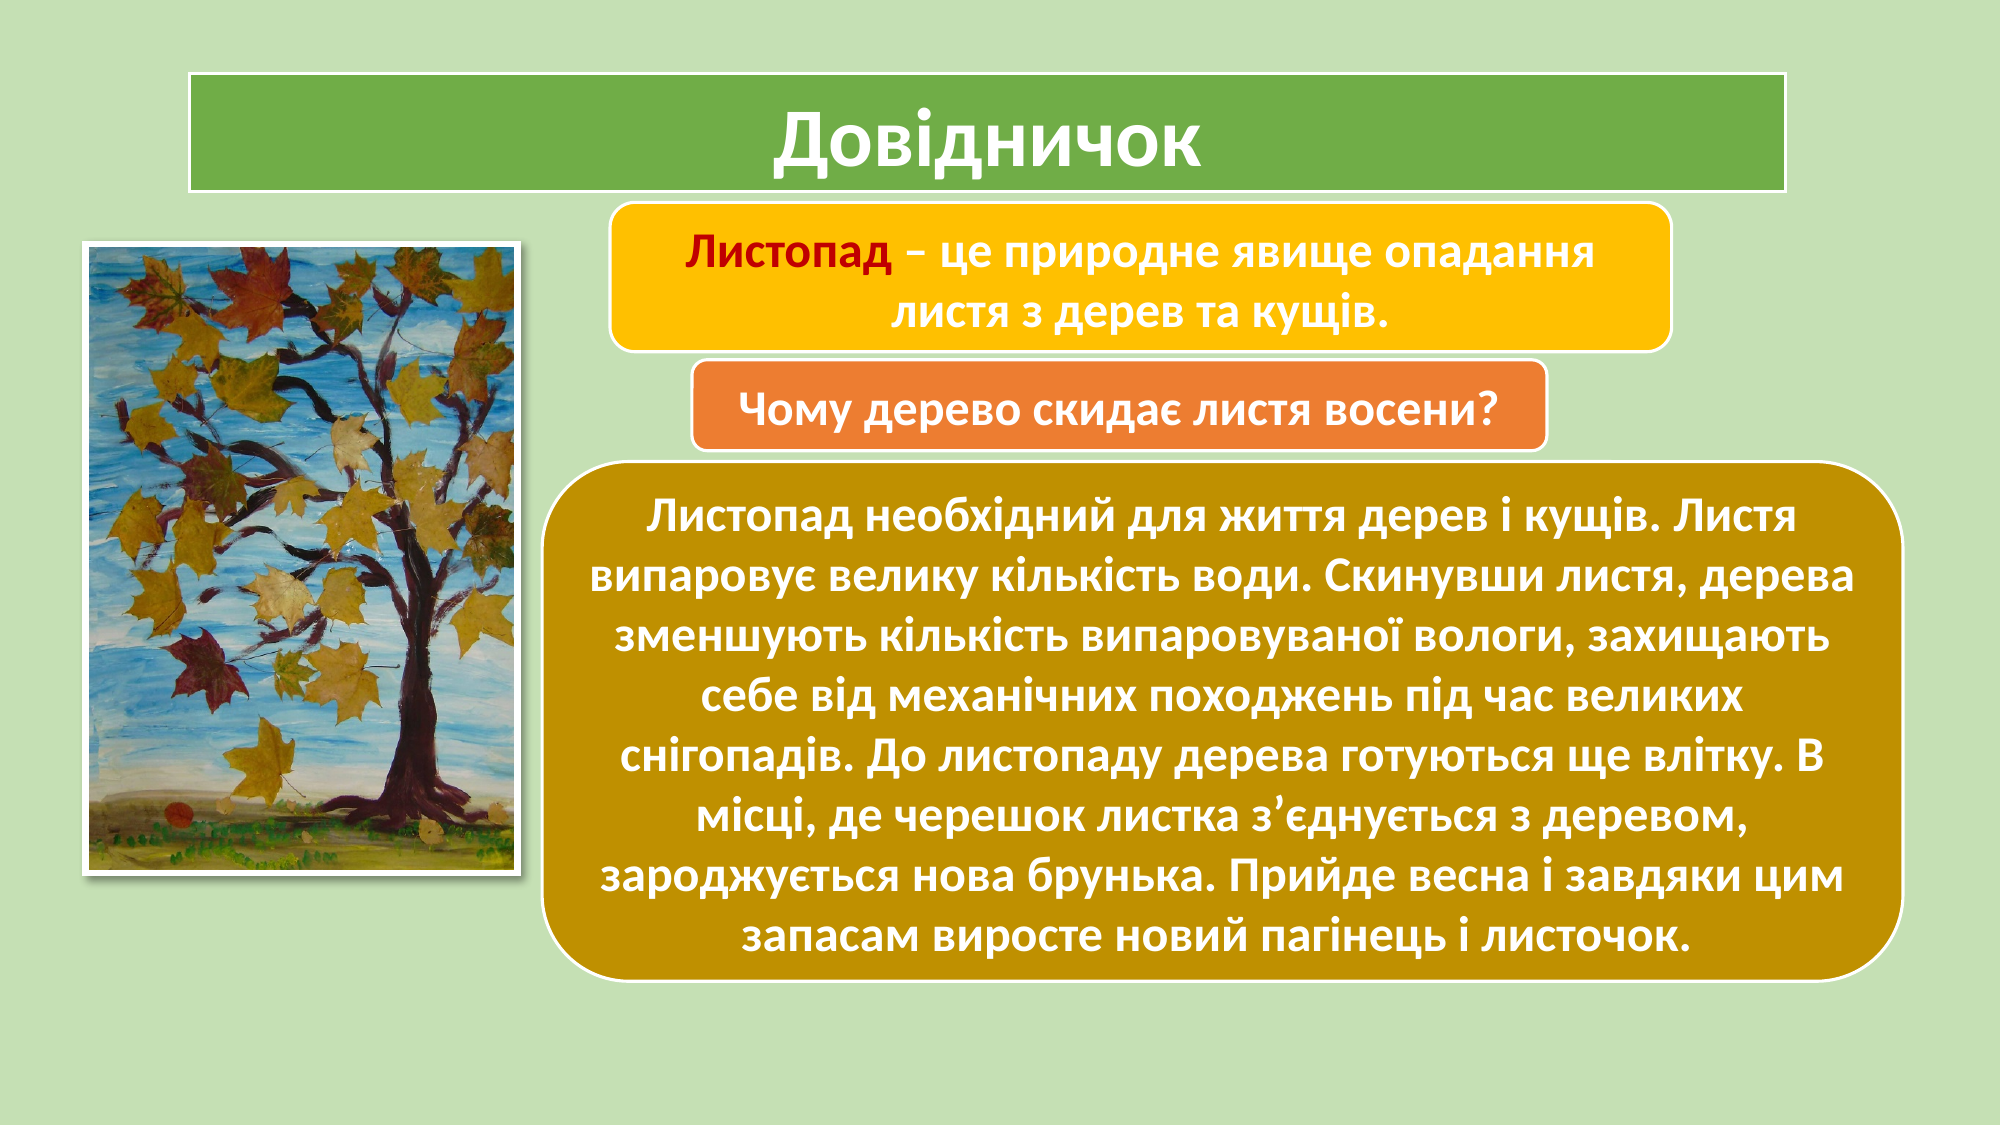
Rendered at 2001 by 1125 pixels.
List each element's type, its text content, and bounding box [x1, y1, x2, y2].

picture [88, 247, 515, 871]
text_box Листопад – це природне явище опадання листя з дерев та кущів. [608, 200, 1674, 354]
text_box Чому дерево скидає листя восени? [690, 358, 1549, 453]
text_box Листопад необхідний для життя дерев і кущів. Листя випаровує велику кількість води. Скинувши листя, дерева зменшують кількість випаровуваної вологи, захищають себе від механічних походжень під час великих снігопадів. До листопаду дерева готуються ще влітку. В місці, де черешок листка з’єднується з деревом, зароджується нова брунька. Прийде весна і завдяки цим запасам виросте новий пагінець і листочок. [540, 459, 1905, 983]
text_box Довідничок [188, 72, 1787, 193]
